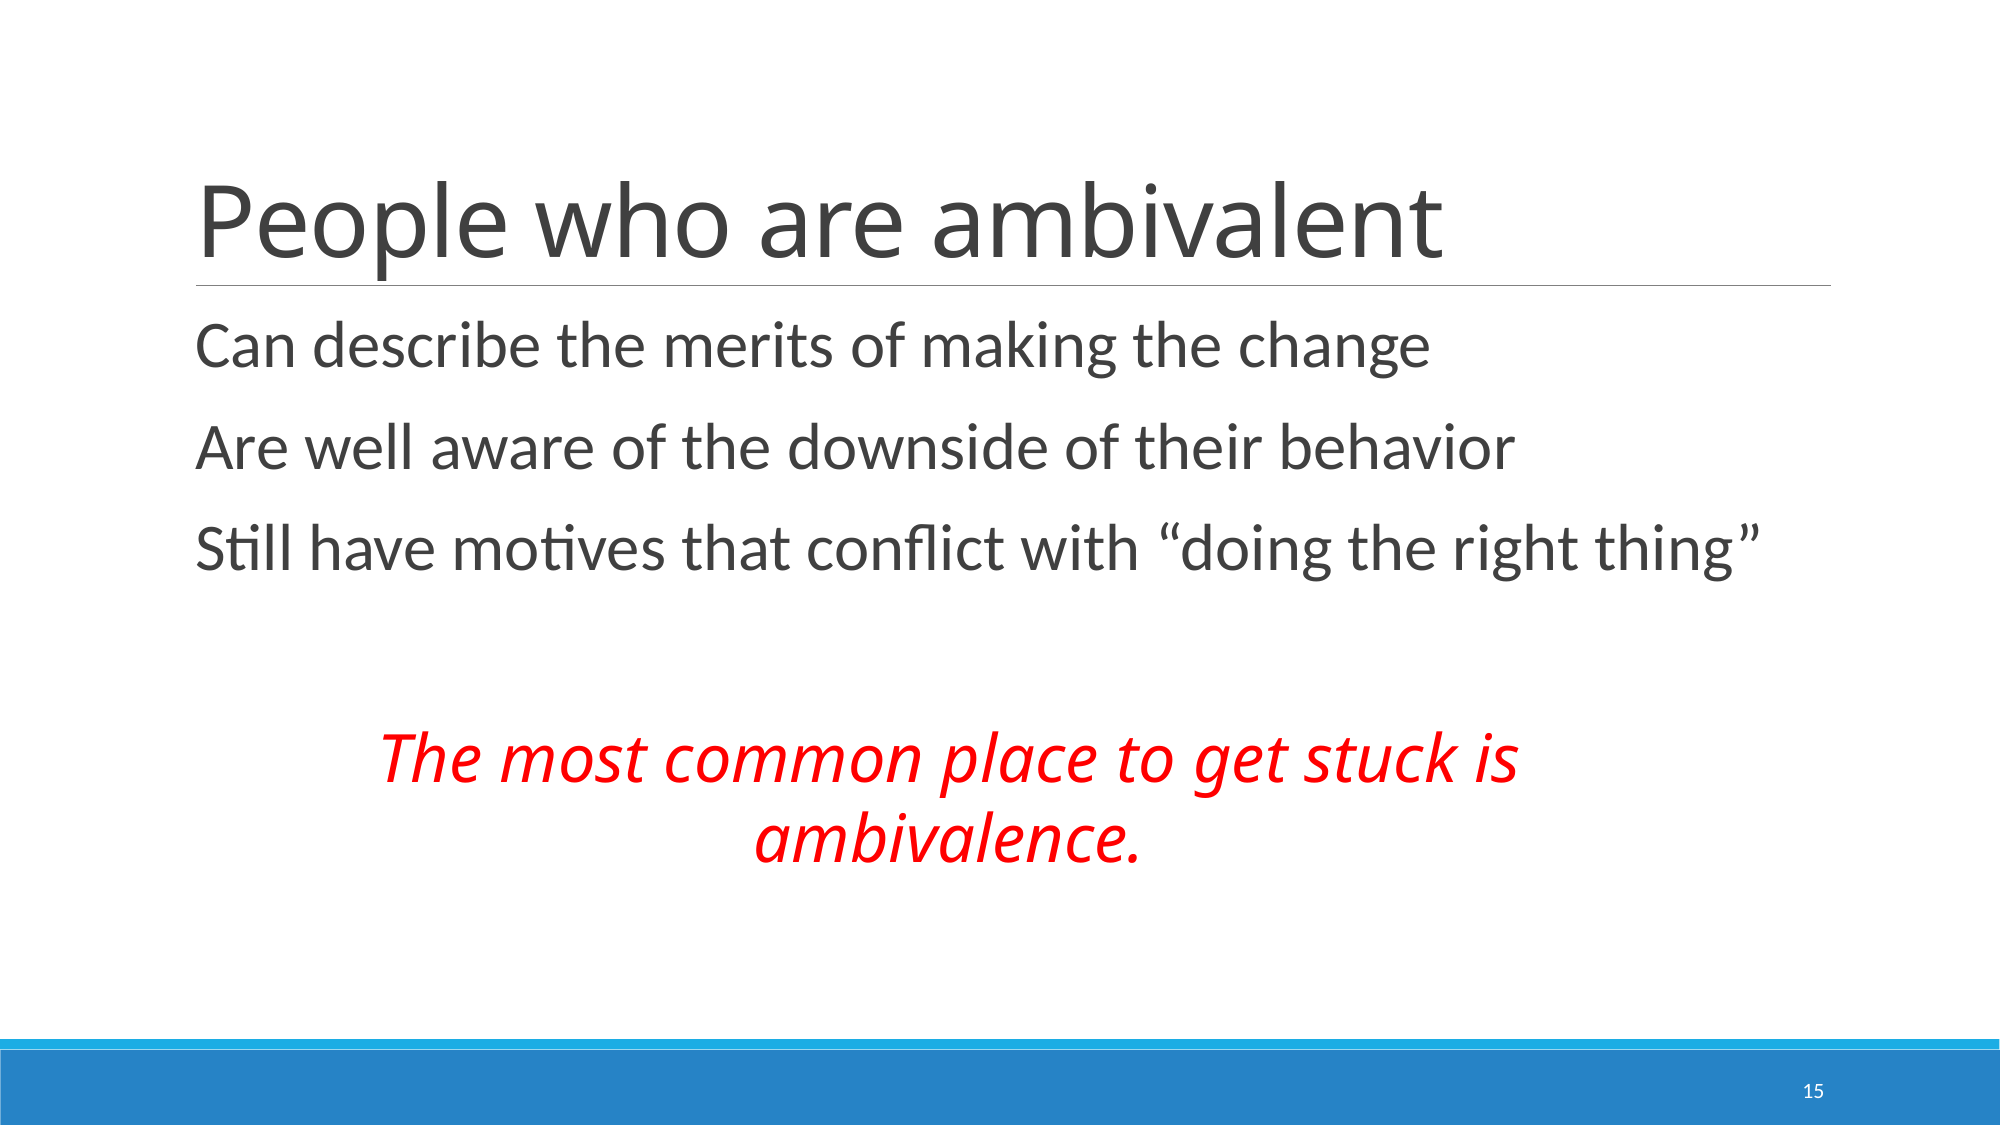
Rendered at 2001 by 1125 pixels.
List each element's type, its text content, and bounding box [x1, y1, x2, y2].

title People who are ambivalent [180, 47, 1830, 285]
text_box The most common place to get stuck is ambivalence. [199, 708, 1700, 883]
slide_number 15 [1624, 1059, 1840, 1120]
list Can describe the merits of making the change Are well aware of the downside of their behavior Still have motives that conflict with “doing the right thing” [180, 302, 1830, 963]
